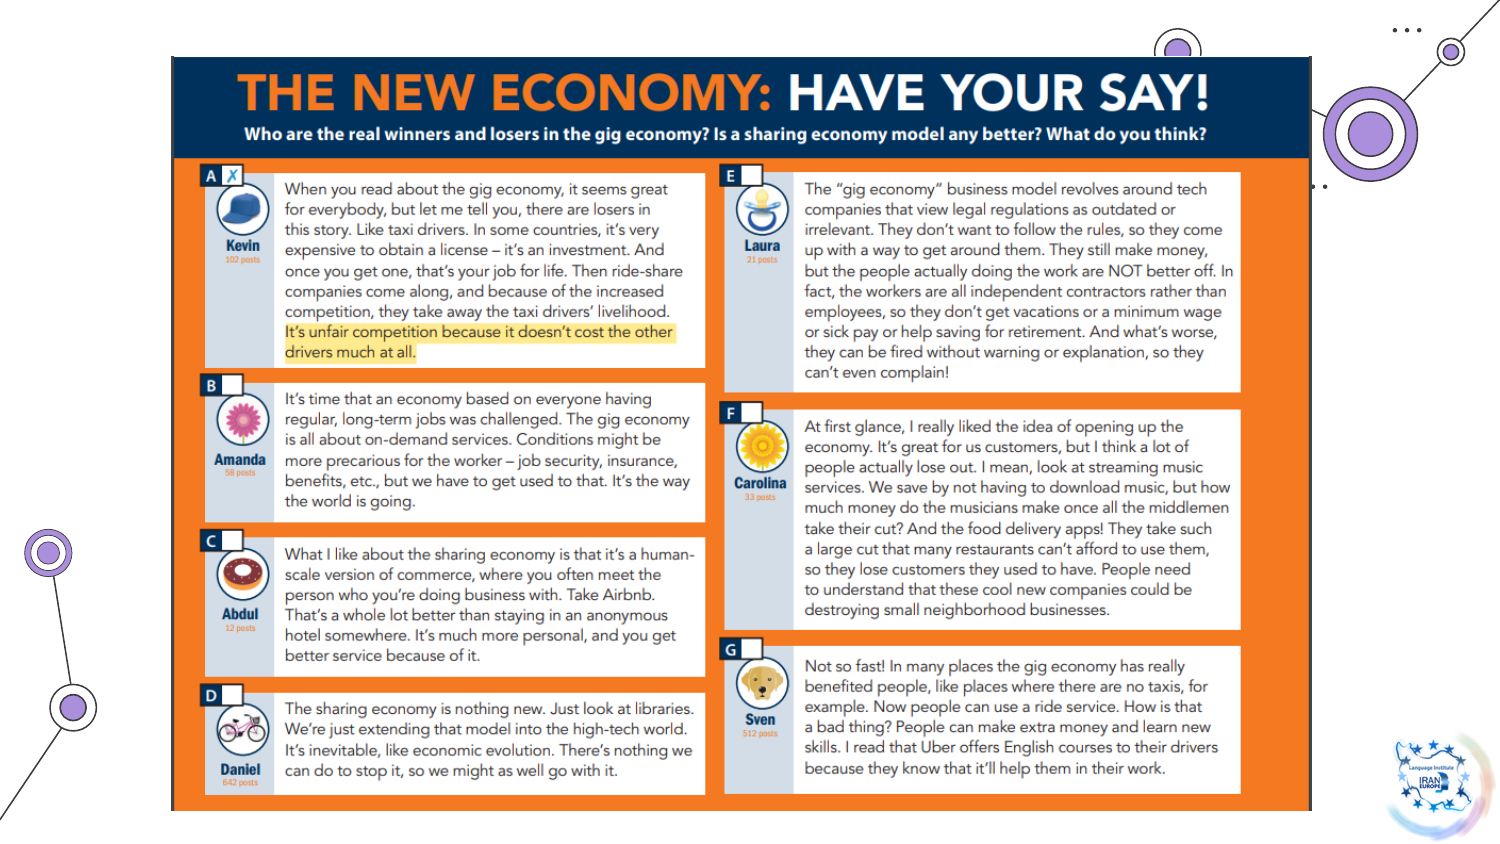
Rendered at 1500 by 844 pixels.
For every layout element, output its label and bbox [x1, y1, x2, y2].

picture [170, 56, 1312, 811]
picture [1380, 727, 1500, 844]
